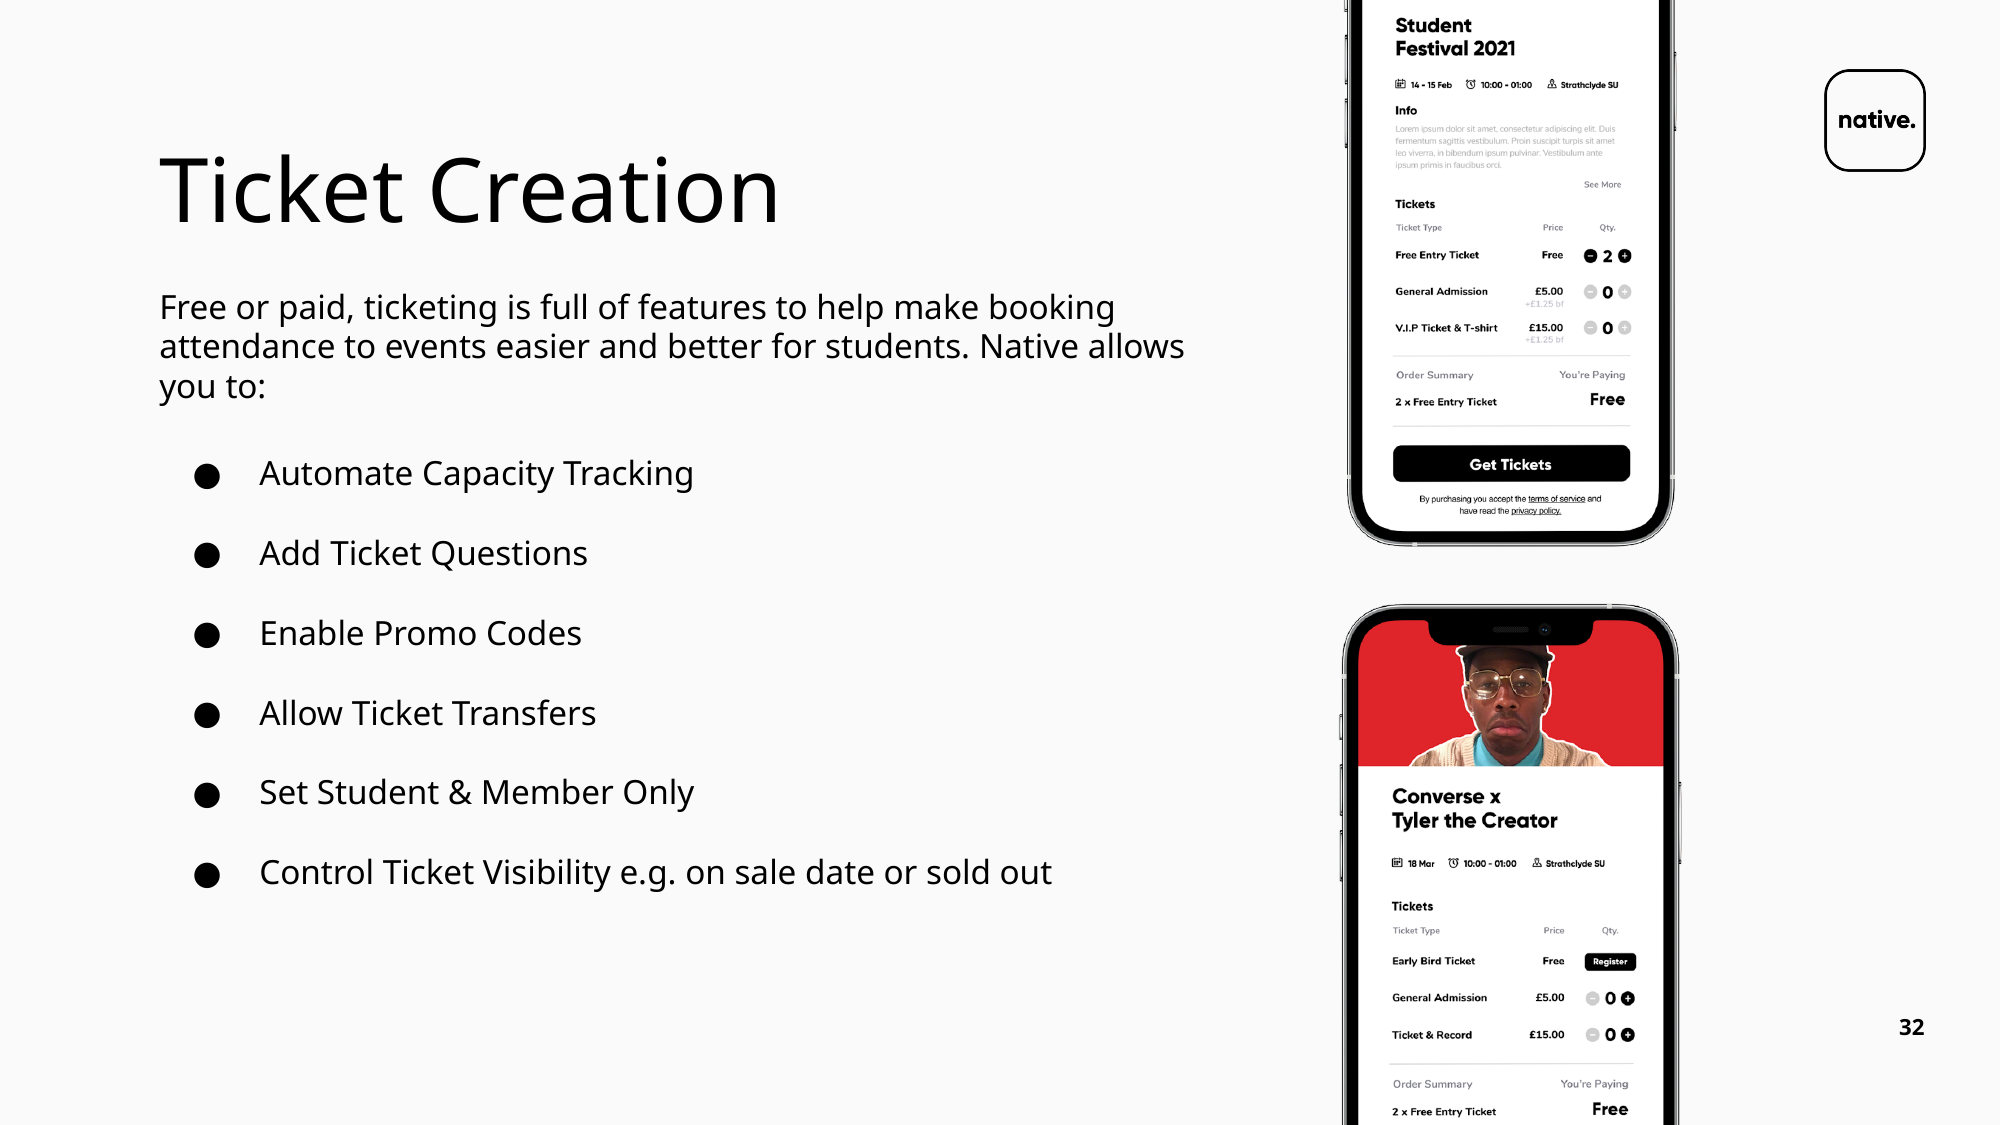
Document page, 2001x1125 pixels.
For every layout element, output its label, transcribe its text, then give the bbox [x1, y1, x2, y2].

text_box Free or paid, ticketing is full of features to help make booking attendance to events easier and better for students. Native allows you to: Automate Capacity Tracking Add Ticket Questions Enable Promo Codes Allow Ticket Transfers Set Student & Member Only Control Ticket Visibility e.g. on sale date or sold out [139, 265, 1237, 995]
picture [1221, 0, 1798, 1125]
text_box 32 [1824, 985, 1945, 1072]
picture [1824, 69, 1927, 172]
text_box Ticket Creation [139, 125, 955, 265]
